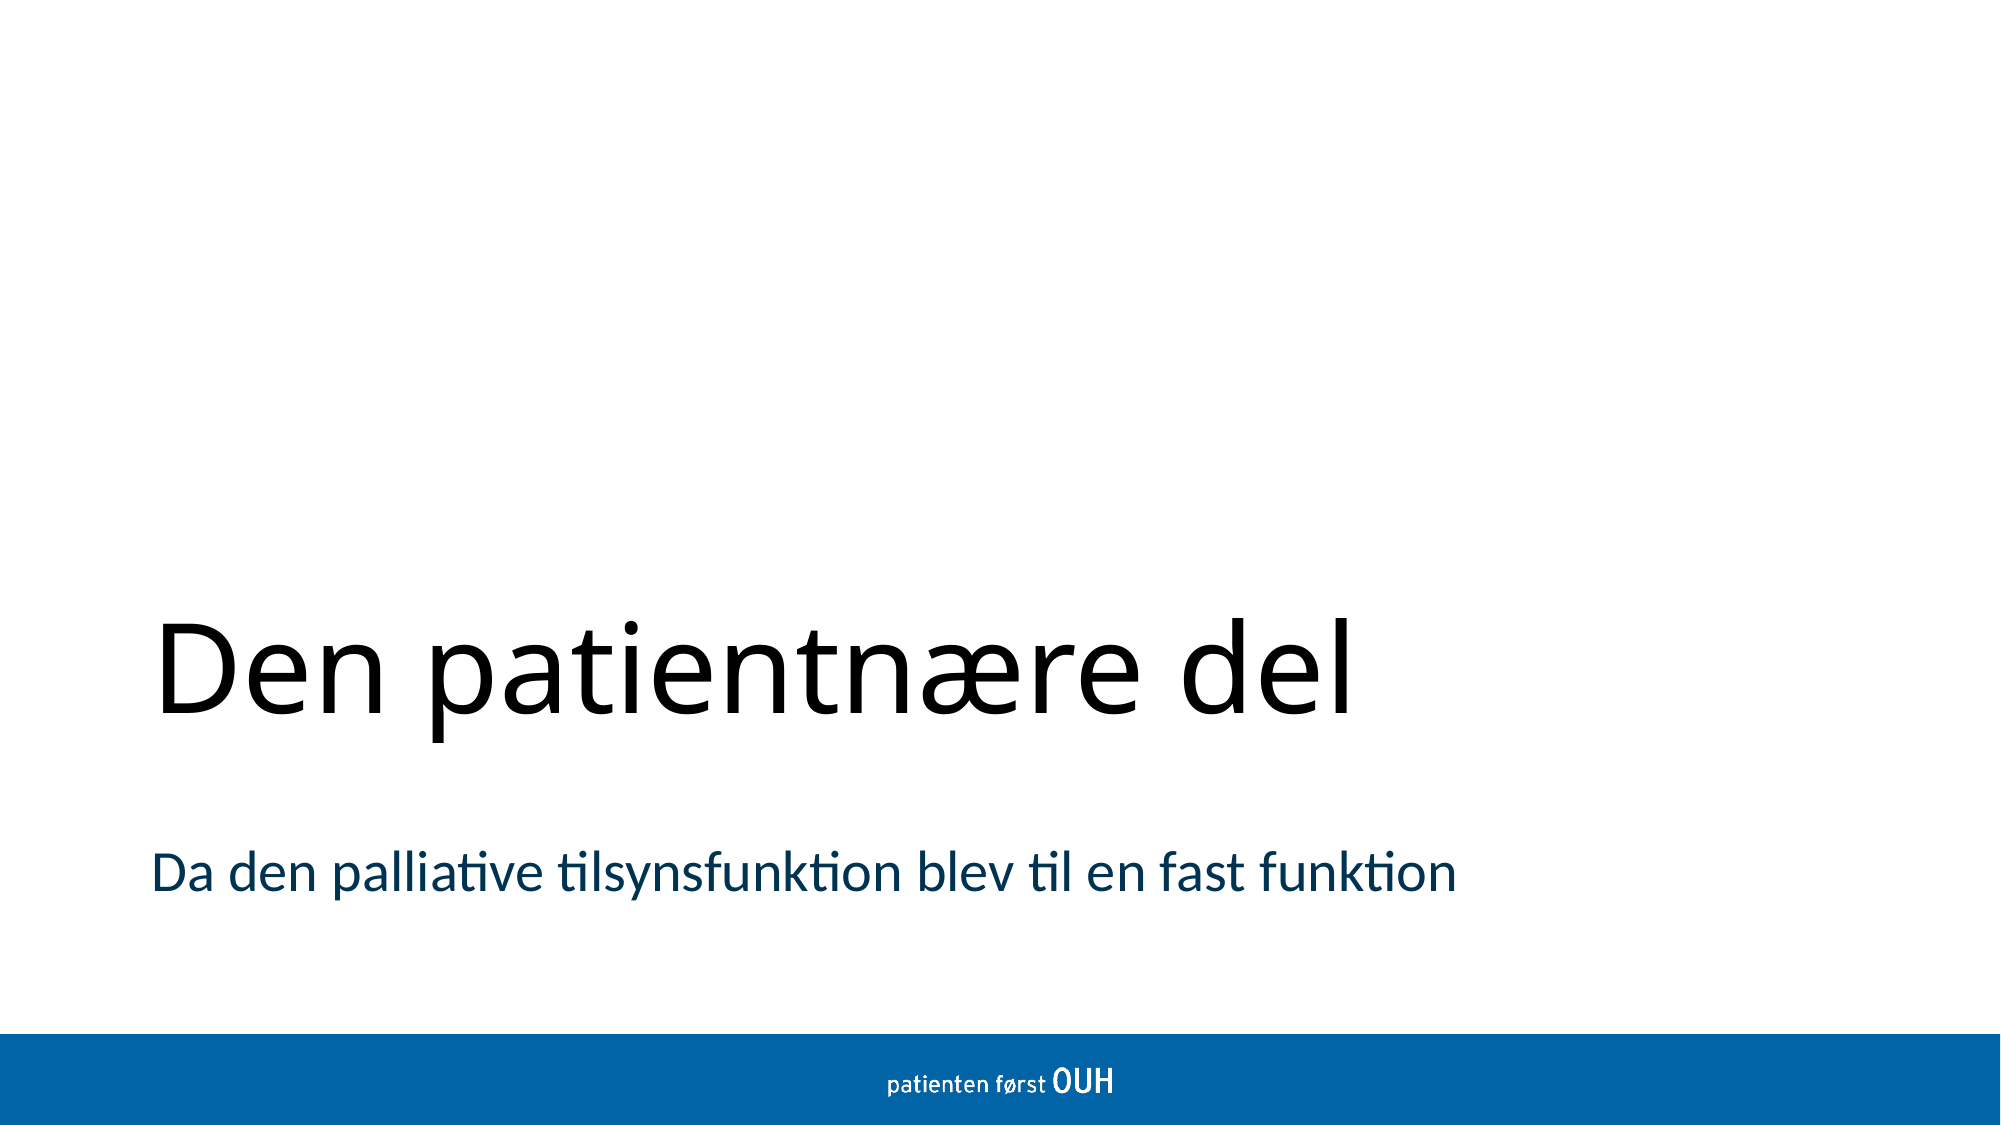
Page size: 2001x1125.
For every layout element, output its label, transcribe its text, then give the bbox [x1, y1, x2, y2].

list Da den palliative tilsynsfunktion blev til en fast funktion [136, 834, 1862, 999]
picture [888, 1067, 1112, 1097]
title Den patientnære del [136, 280, 1862, 749]
